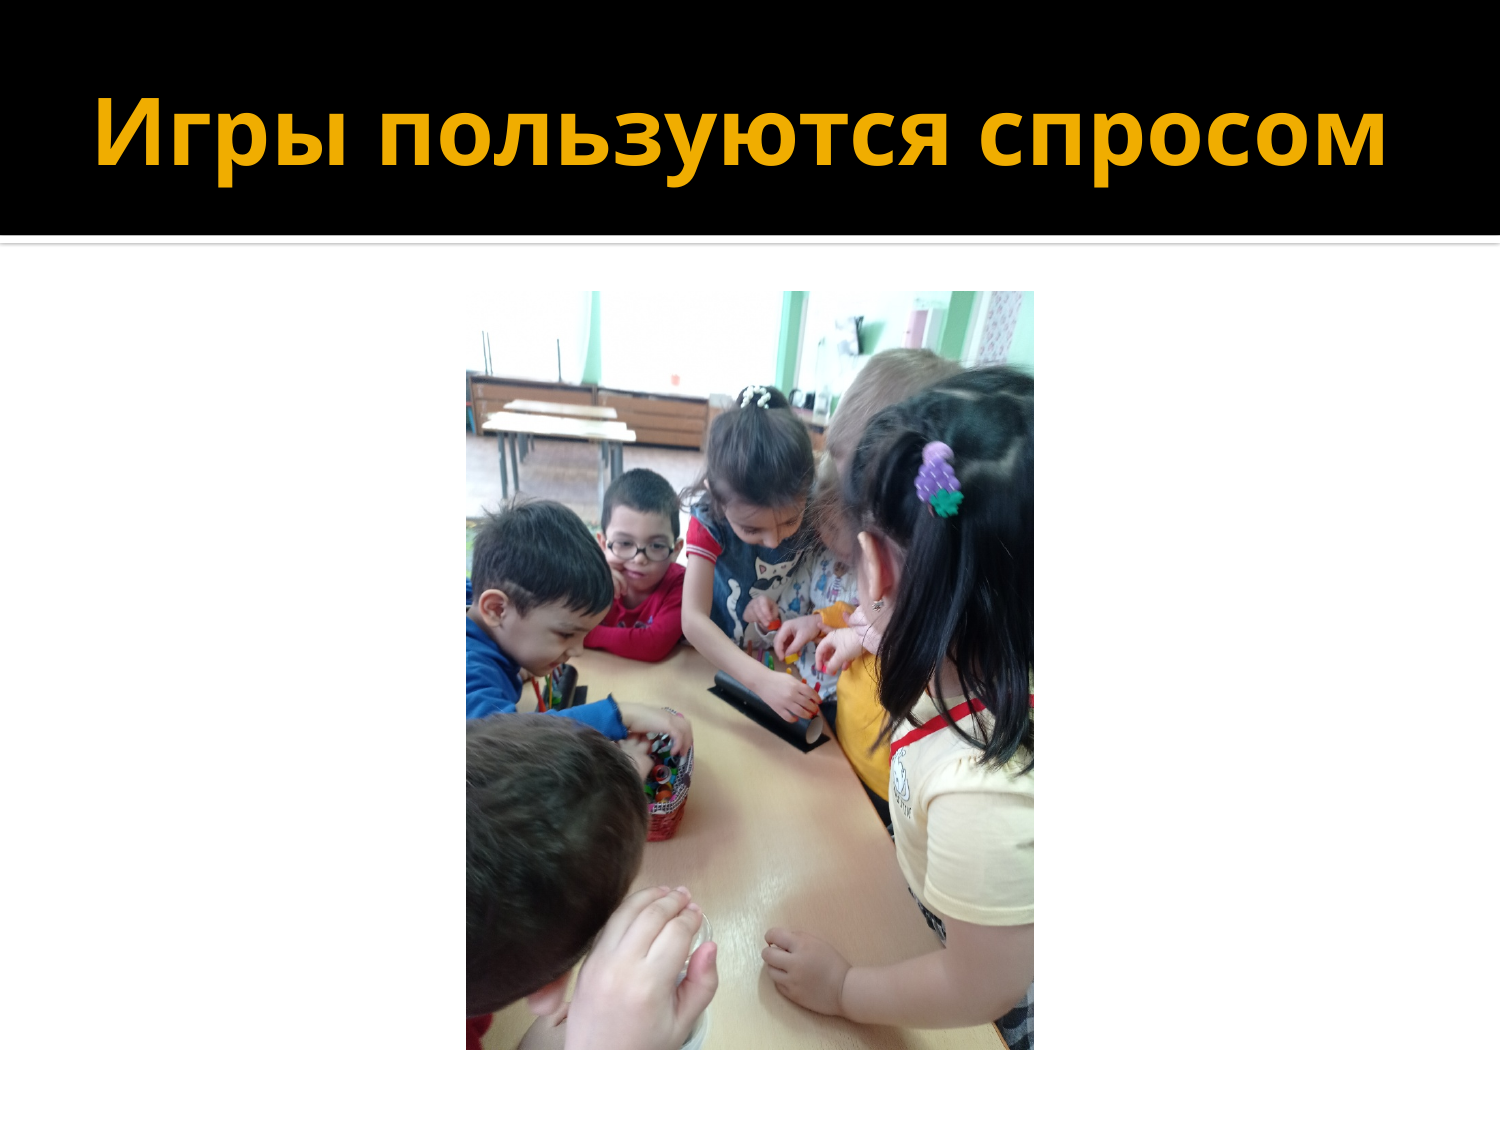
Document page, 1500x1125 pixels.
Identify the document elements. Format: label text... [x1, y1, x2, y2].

title Игры пользуются спросом [75, 25, 1425, 231]
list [466, 291, 1034, 1050]
